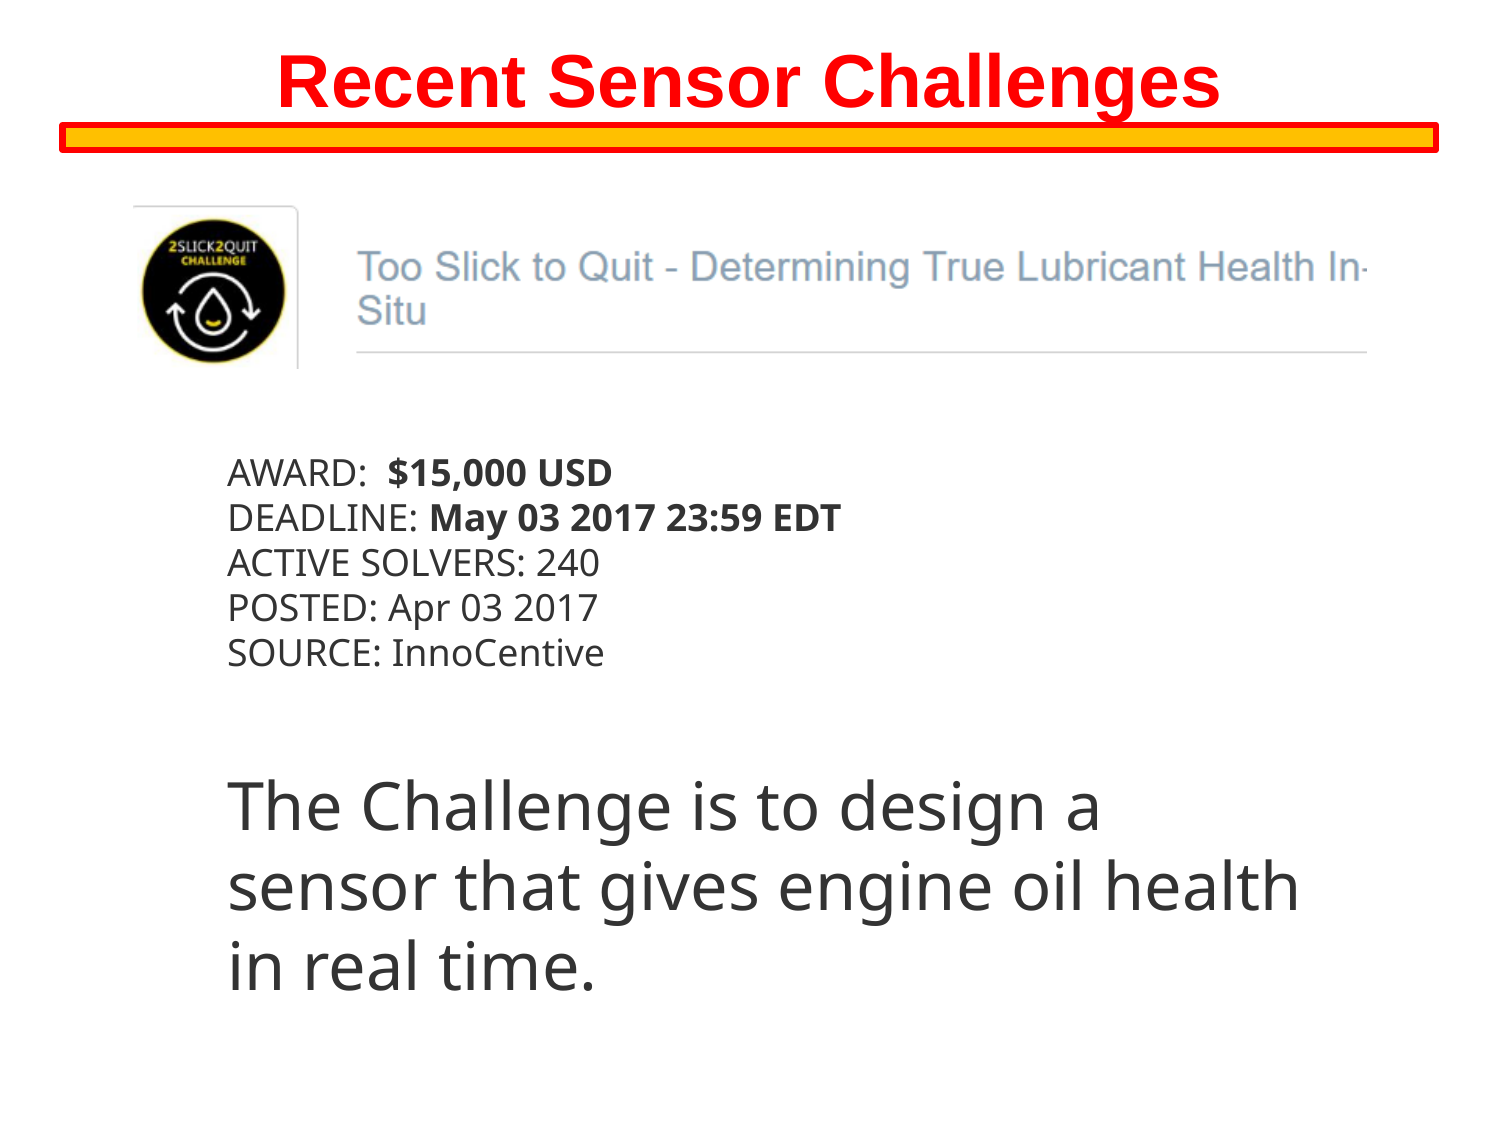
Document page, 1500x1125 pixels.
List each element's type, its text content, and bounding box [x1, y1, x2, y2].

text_box [60, 123, 1438, 152]
picture [133, 187, 1367, 369]
text_box Recent Sensor Challenges [262, 24, 1238, 130]
text_box AWARD: $15,000 USD DEADLINE: May 03 2017 23:59 EDT ACTIVE SOLVERS: 240 POSTED: Apr 03 2017 SOURCE: InnoCentive The Challenge is to design a sensor that gives engine oil health in real time. [212, 441, 1325, 1011]
